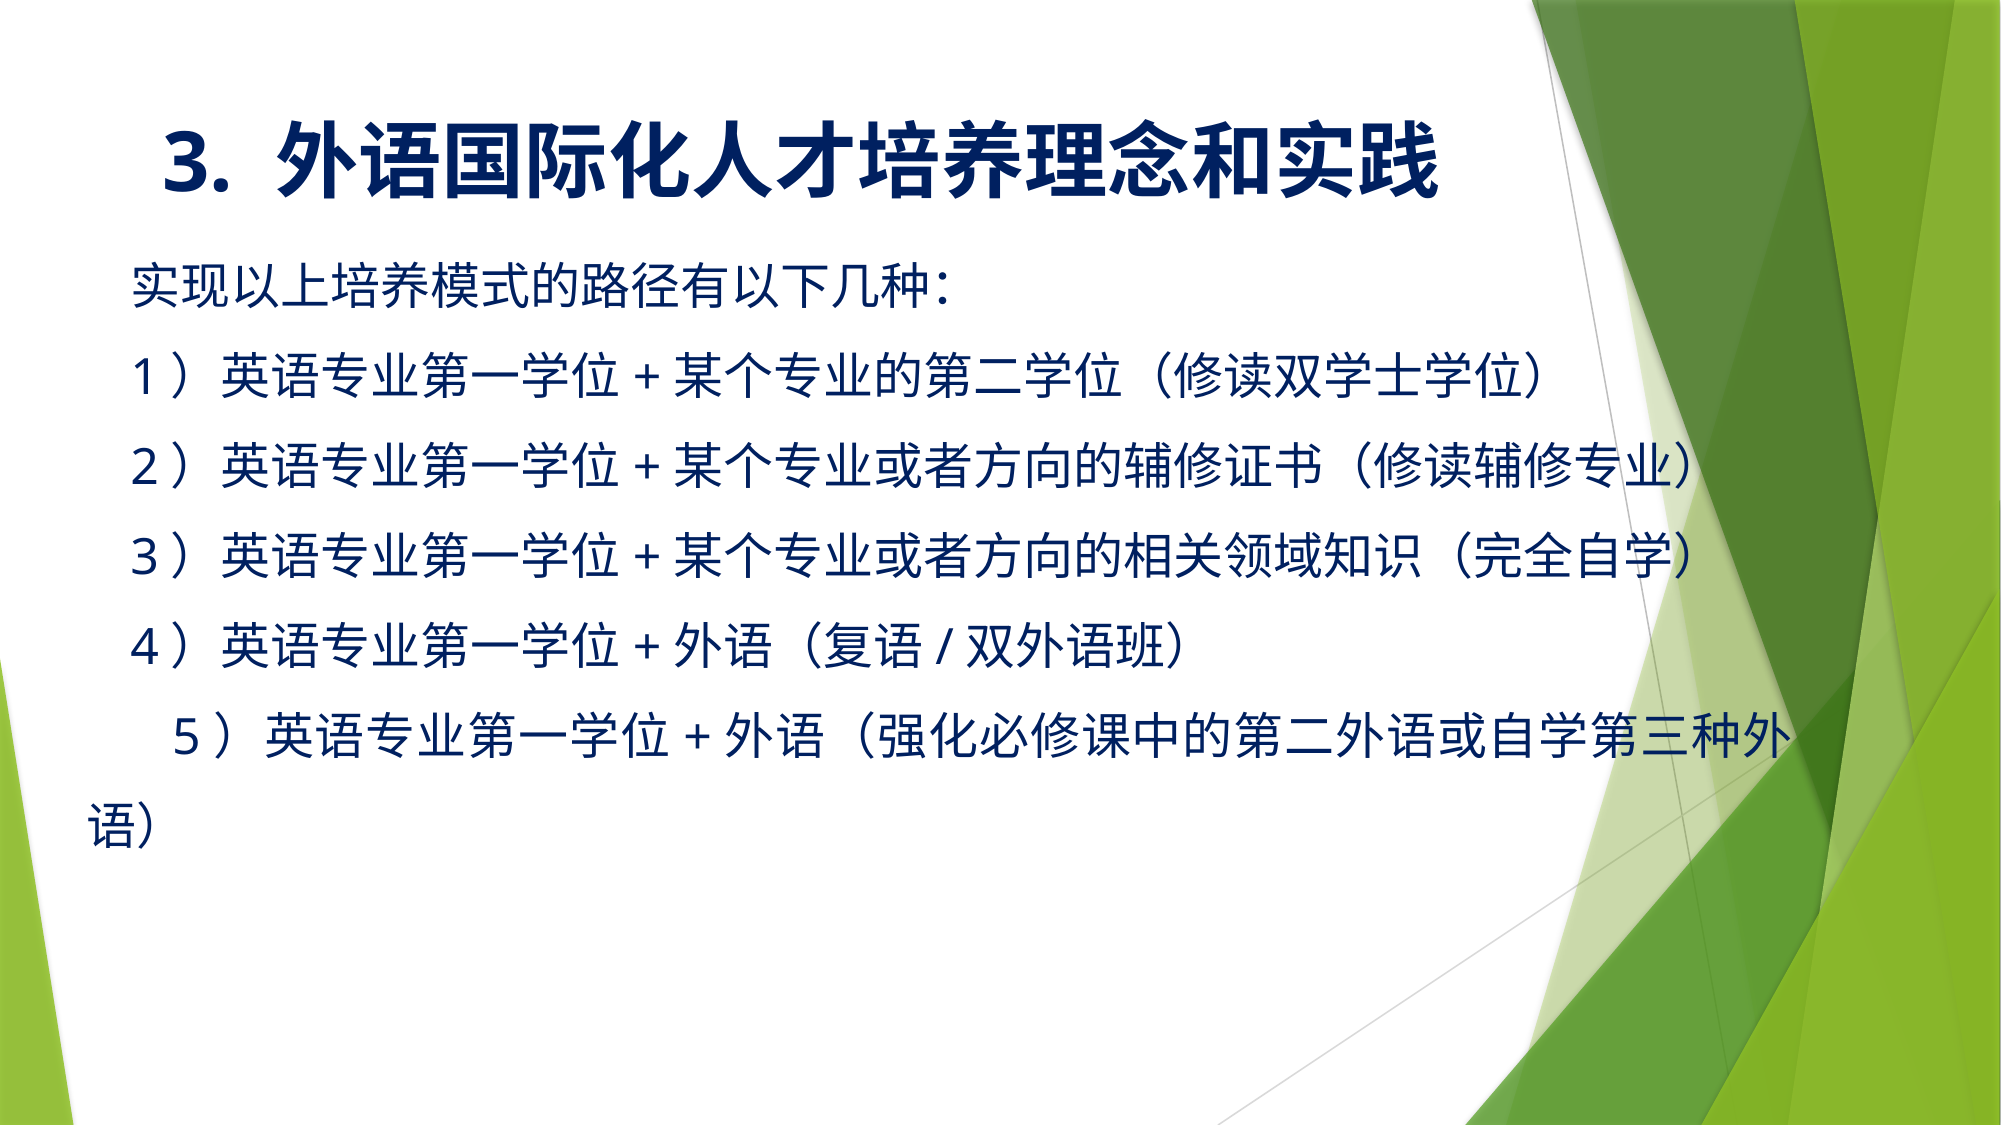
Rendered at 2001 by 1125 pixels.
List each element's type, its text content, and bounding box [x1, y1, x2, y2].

text_box 实现以上培养模式的路径有以下几种： 1）英语专业第一学位+某个专业的第二学位（修读双学士学位） 2）英语专业第一学位+某个专业或者方向的辅修证书（修读辅修专业） 3）英语专业第一学位+某个专业或者方向的相关领域知识（完全自学） 4）英语专业第一学位+外语（复语/双外语班） 5）英语专业第一学位+外语（强化必修课中的第二外语或自学第三种外语） [71, 217, 1808, 862]
text_box 3. 外语国际化人才培养理念和实践 [101, 80, 1502, 216]
